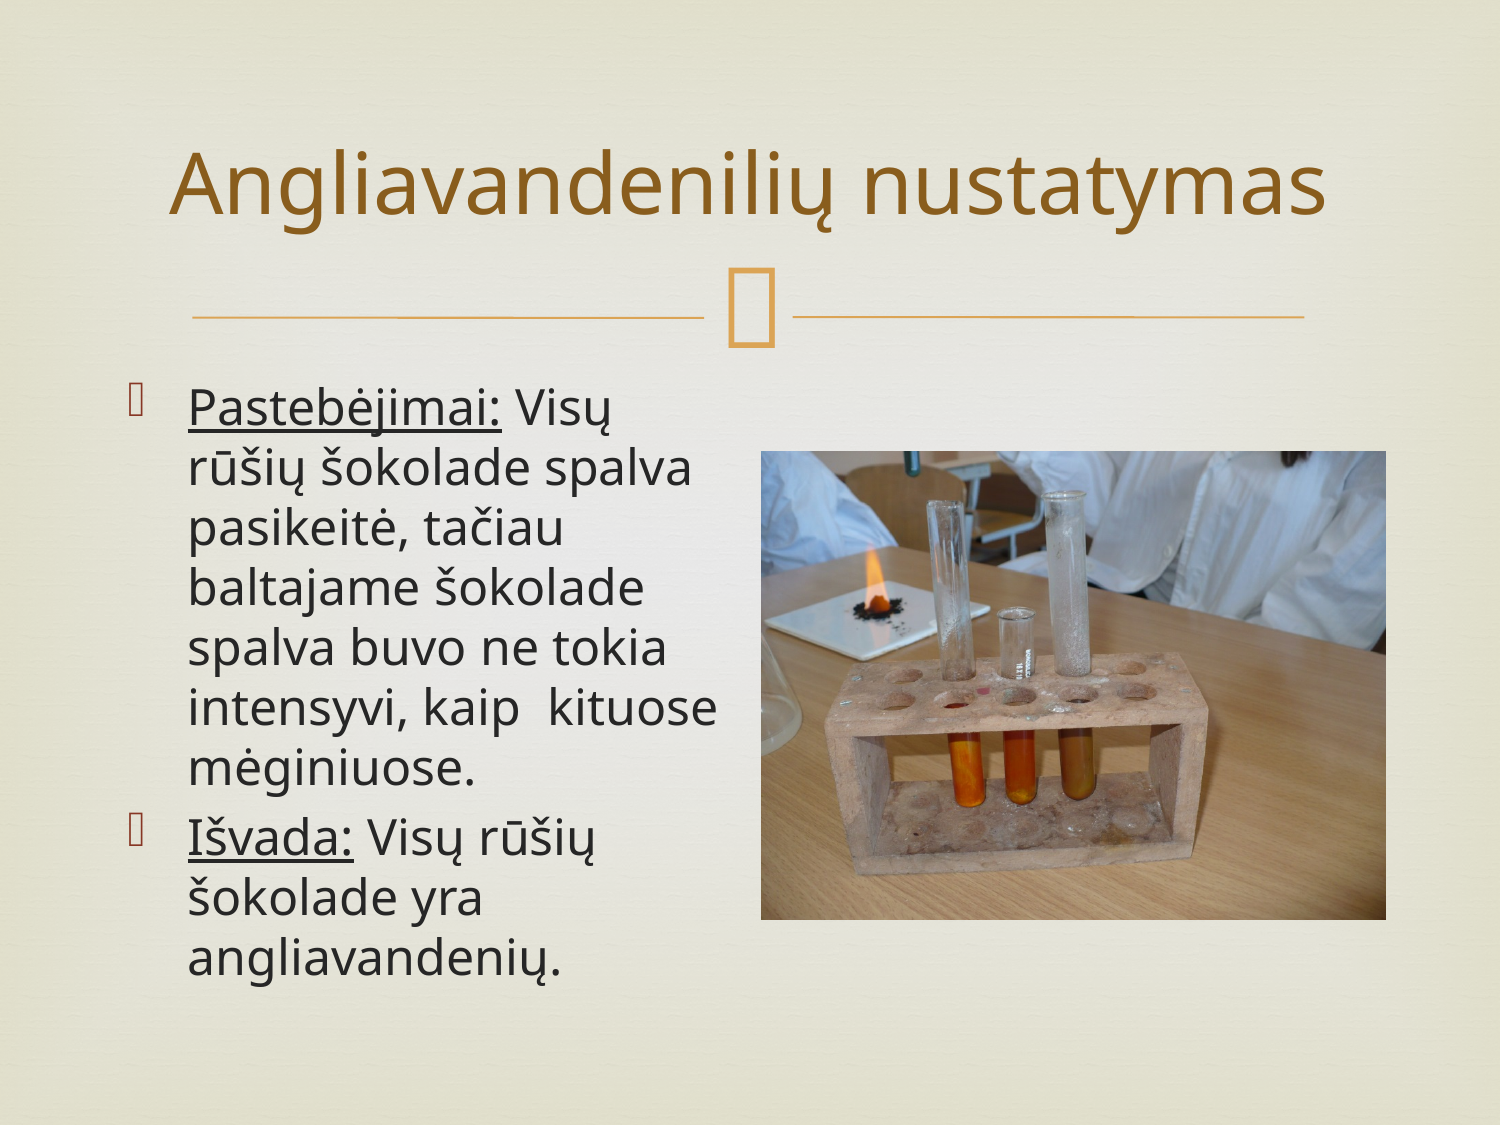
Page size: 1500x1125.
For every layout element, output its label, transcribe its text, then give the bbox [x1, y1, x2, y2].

title Angliavandenilių nustatymas [112, 93, 1386, 267]
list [761, 450, 1387, 920]
list Pastebėjimai: Visų rūšių šokolade spalva pasikeitė, tačiau baltajame šokolade spalva buvo ne tokia intensyvi, kaip kituose mėginiuose. Išvada: Visų rūšių šokolade yra angliavandenių. [112, 367, 737, 1004]
